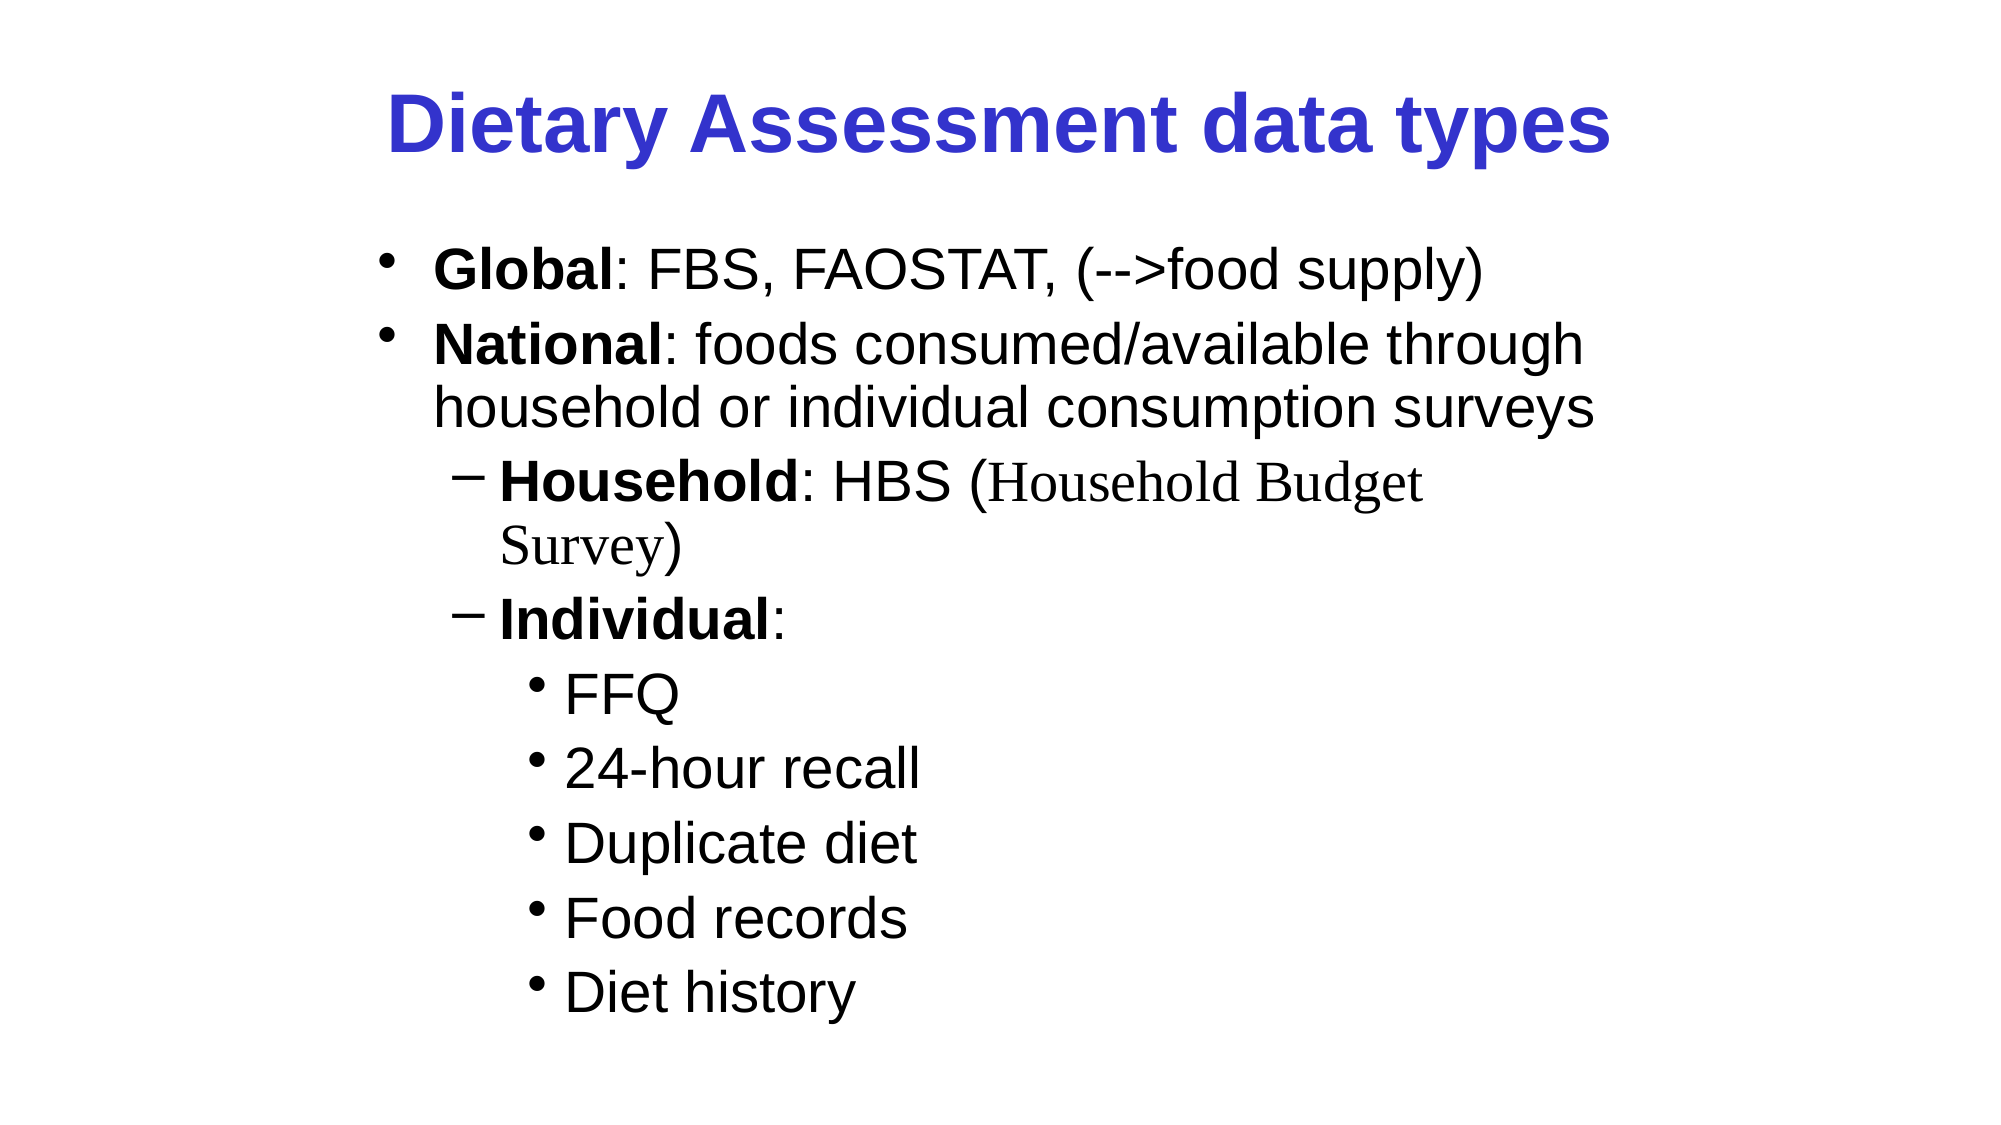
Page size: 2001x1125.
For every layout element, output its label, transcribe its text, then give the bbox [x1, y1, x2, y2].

list Global: FBS, FAOSTAT, (-->food supply) National: foods consumed/available through household or individual consumption surveys Household: HBS (Household Budget Survey) Individual: FFQ 24-hour recall Duplicate diet Food records Diet history [362, 231, 1638, 907]
title Dietary Assessment data types [338, 42, 1662, 197]
